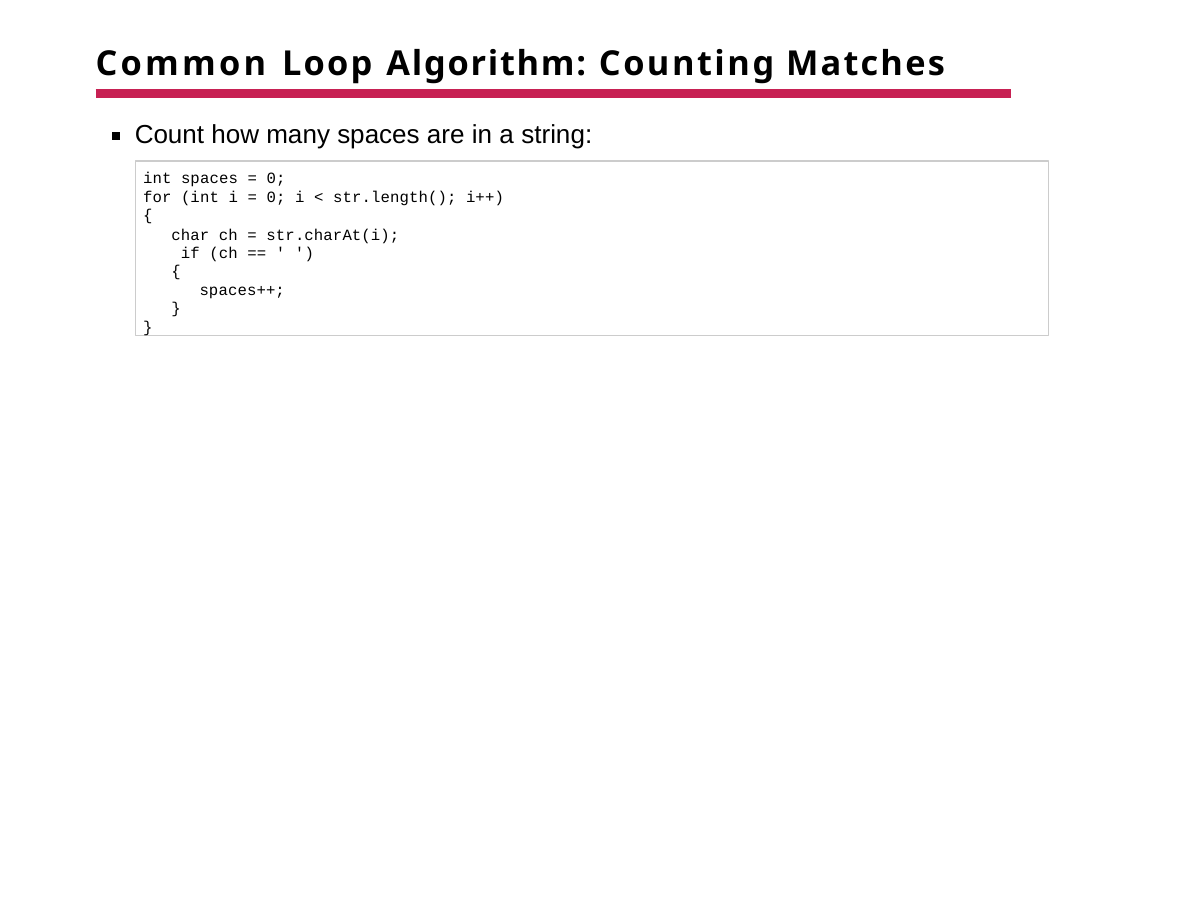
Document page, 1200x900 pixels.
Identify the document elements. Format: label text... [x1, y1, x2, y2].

title Common Loop Algorithm: Counting Matches [93, 40, 1107, 192]
text_box int spaces = 0; for (int i = 0; i < str.length(); i++) { char ch = str.charAt(i); if (ch == ' ') { spaces++; } } [135, 161, 1049, 336]
text_box Count how many spaces are in a string: [132, 117, 596, 149]
